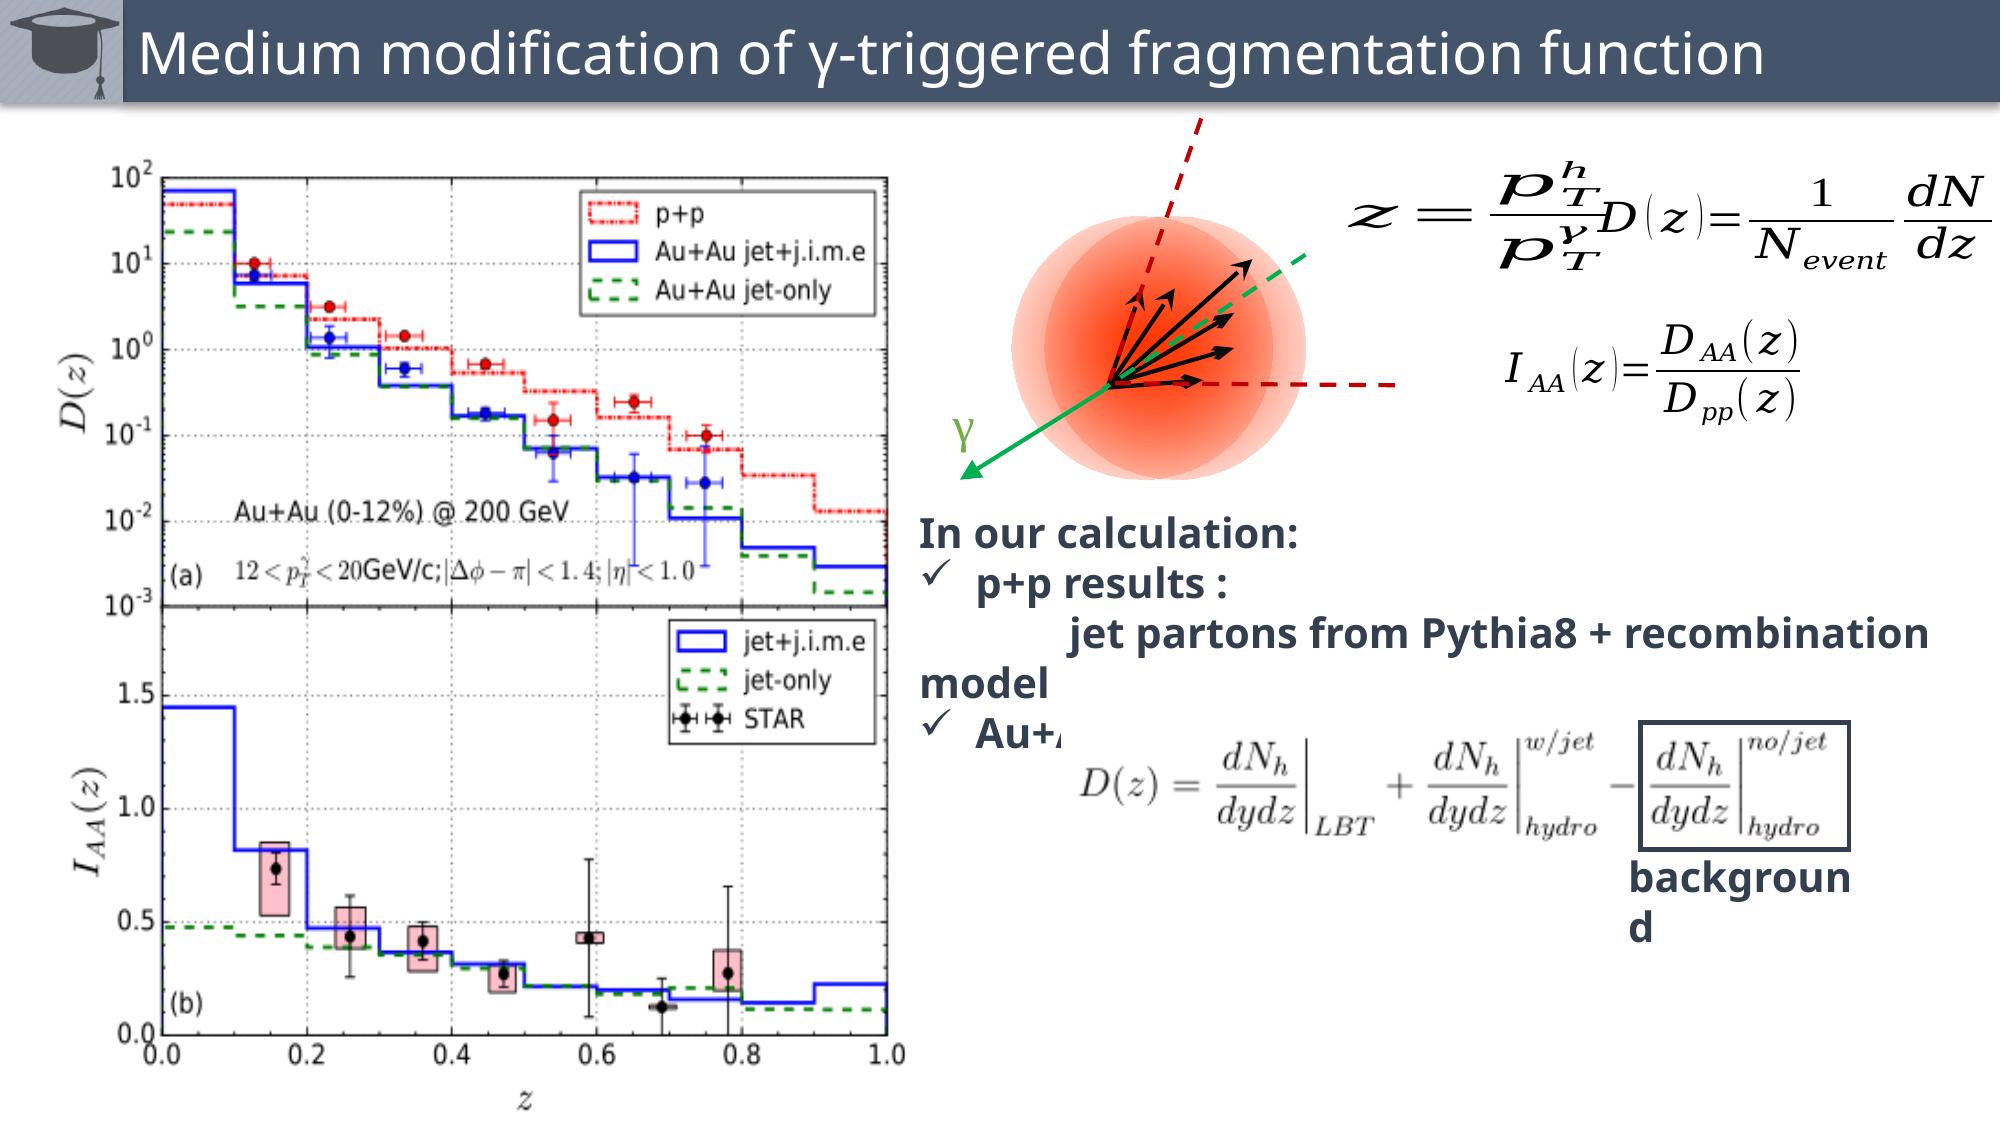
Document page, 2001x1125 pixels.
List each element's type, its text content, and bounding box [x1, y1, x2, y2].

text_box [0, 0, 2000, 103]
text_box background [1613, 843, 1893, 959]
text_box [937, 118, 1396, 480]
text_box In our calculation: p+p results : jet partons from Pythia8 + recombination model Au+Au results： [938, 499, 2000, 814]
picture [1061, 703, 1849, 850]
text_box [1343, 155, 1994, 427]
picture [33, 129, 938, 1125]
